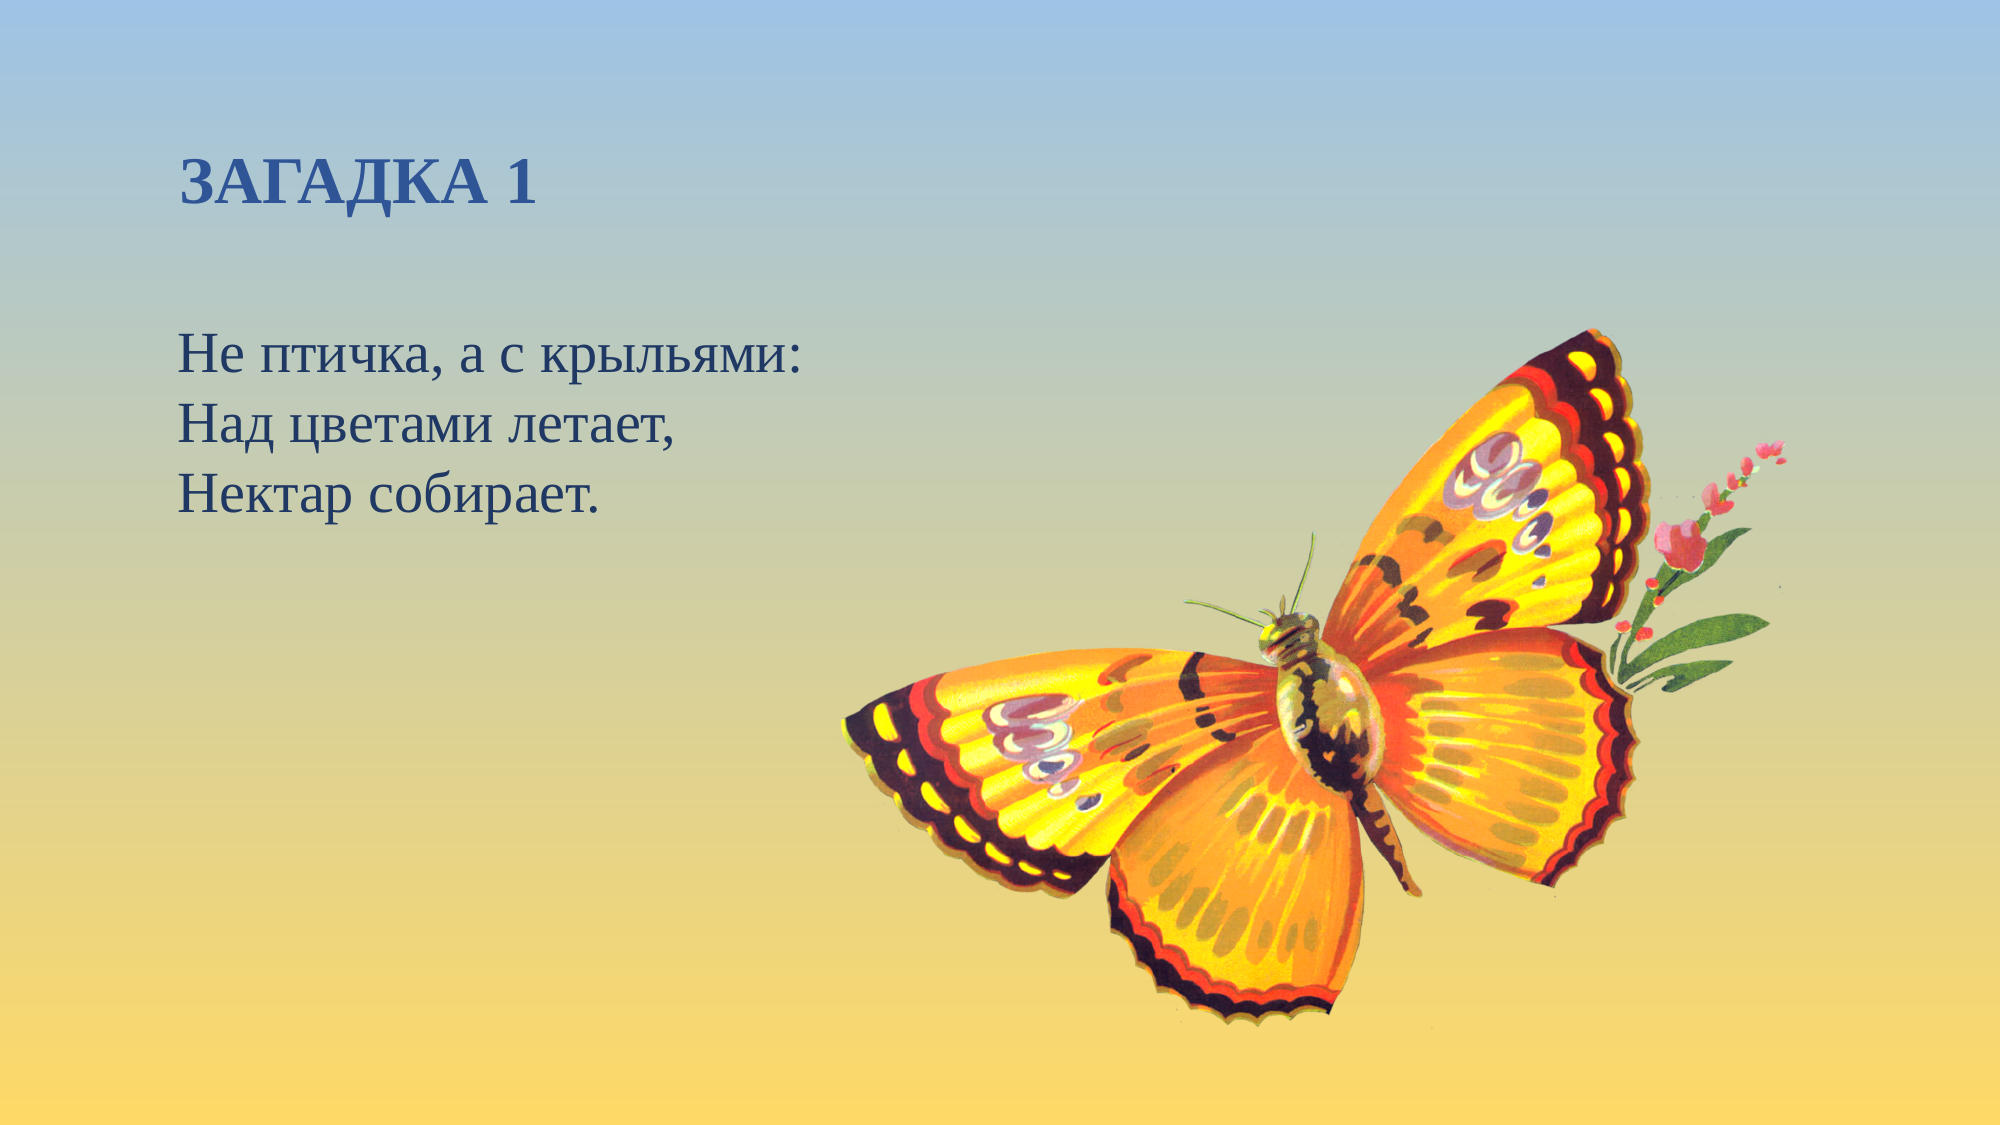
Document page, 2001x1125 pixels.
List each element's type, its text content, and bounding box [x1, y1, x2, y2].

text_box ЗАГАДКА 1 [164, 129, 555, 225]
picture [818, 306, 1819, 1040]
text_box Не птичка, а с крыльями: Над цветами летает, Нектар собирает. [163, 306, 818, 602]
